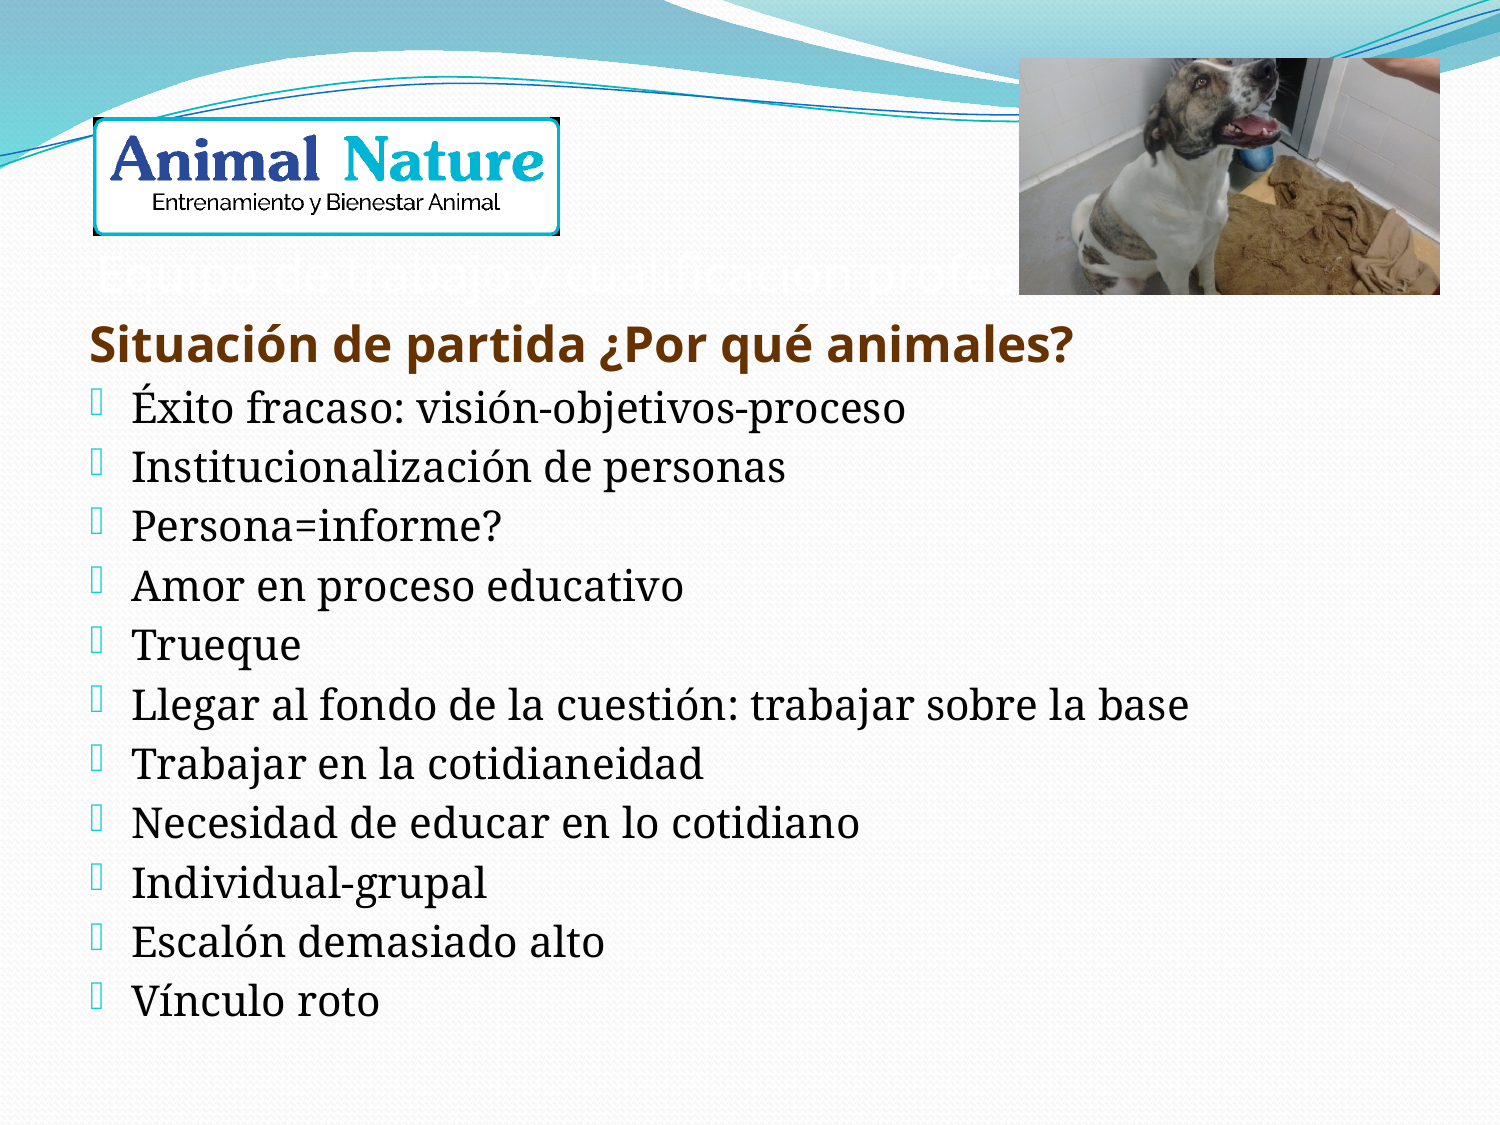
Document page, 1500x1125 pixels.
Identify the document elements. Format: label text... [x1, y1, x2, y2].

list Situación de partida ¿Por qué animales? Éxito fracaso: visión-objetivos-proceso Institucionalización de personas Persona=informe? Amor en proceso educativo Trueque Llegar al fondo de la cuestión: trabajar sobre la base Trabajar en la cotidianeidad Necesidad de educar en lo cotidiano Individual-grupal Escalón demasiado alto Vínculo roto [75, 317, 1425, 1038]
picture [93, 116, 560, 236]
picture [1019, 58, 1440, 295]
title Equipo de trabajo y cualificación profesional en las IAA. [75, 107, 1014, 303]
